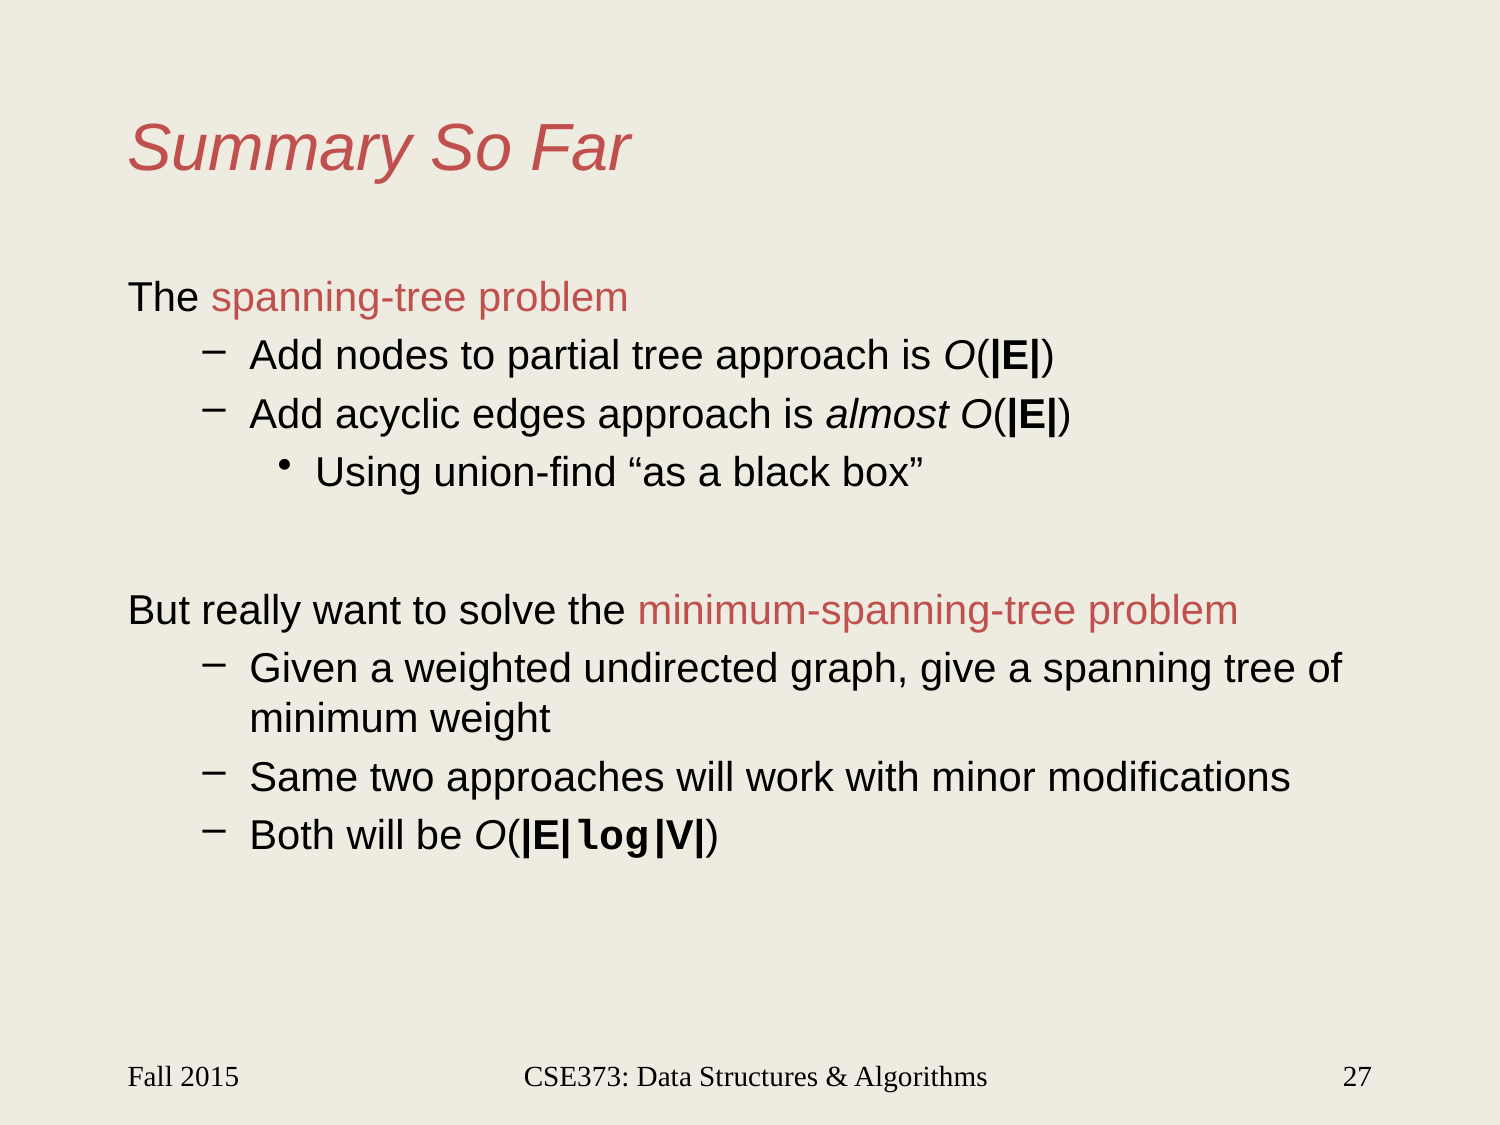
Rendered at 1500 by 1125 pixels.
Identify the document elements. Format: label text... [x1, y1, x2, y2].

list The spanning-tree problem Add nodes to partial tree approach is O(|E|) Add acyclic edges approach is almost O(|E|) Using union-find “as a black box” But really want to solve the minimum-spanning-tree problem Given a weighted undirected graph, give a spanning tree of minimum weight Same two approaches will work with minor modifications Both will be O(|E| log |V|) [112, 262, 1388, 1001]
title Summary So Far [112, 49, 1388, 238]
footer CSE373: Data Structures & Algorithms [474, 1049, 1038, 1125]
slide_number 27 [1074, 1049, 1388, 1125]
slide_number Fall 2015 [112, 1049, 426, 1125]
